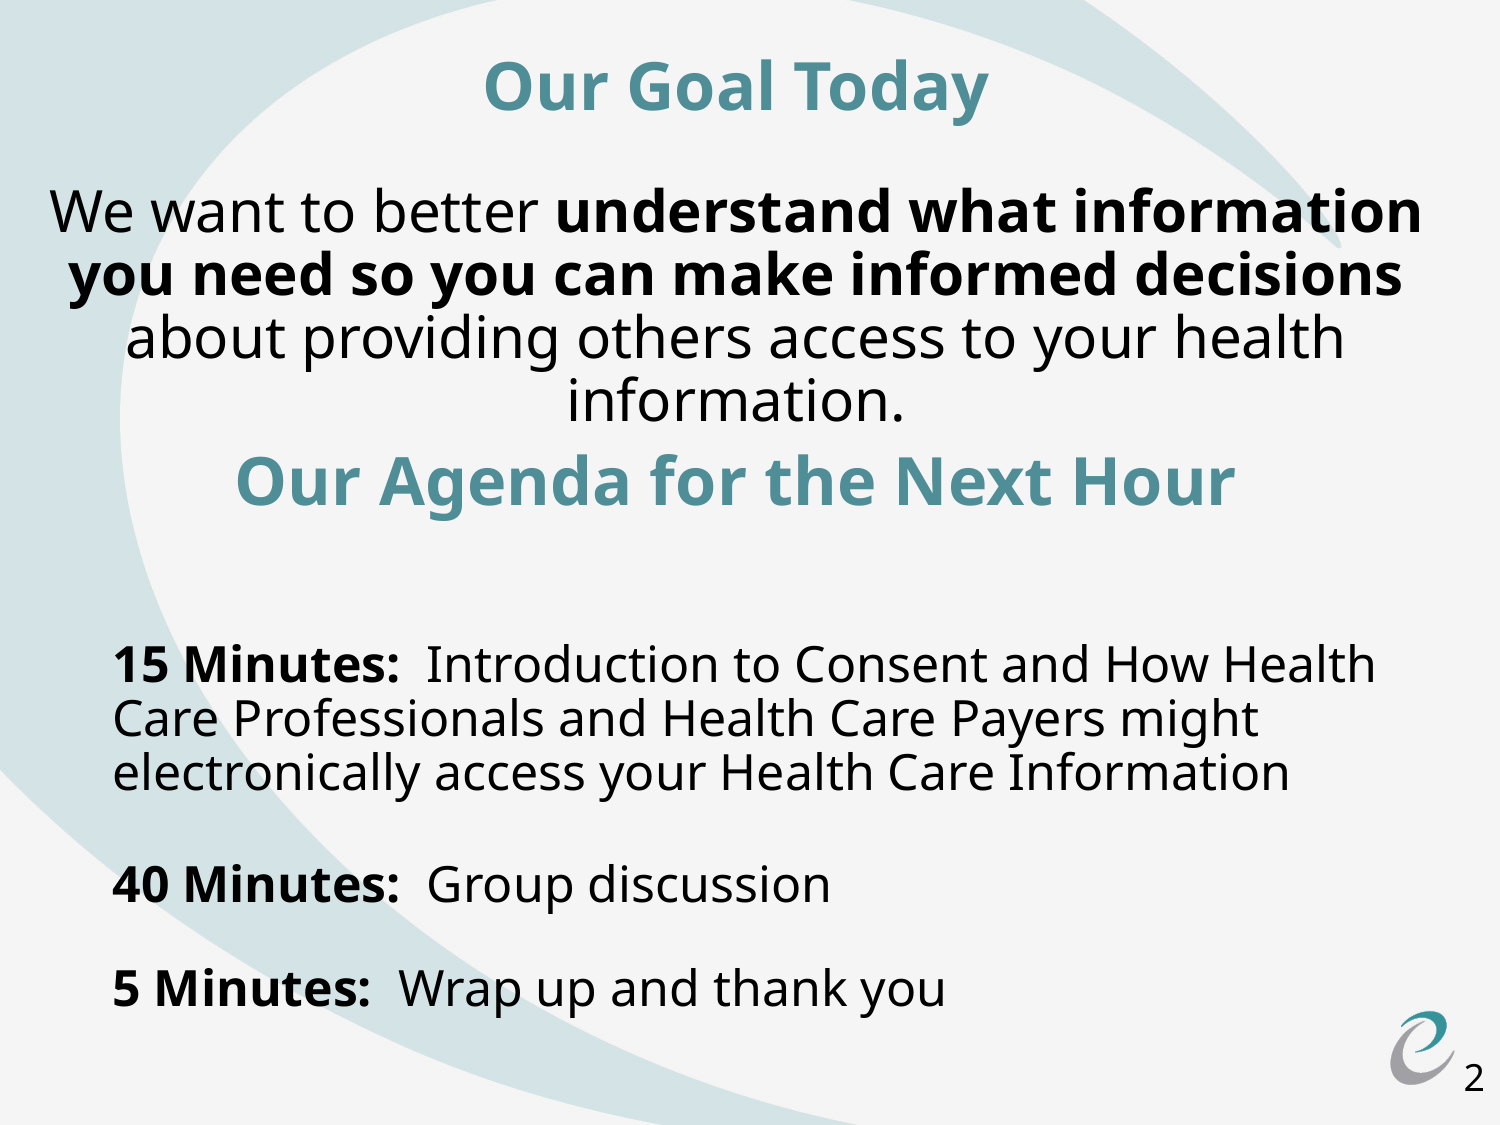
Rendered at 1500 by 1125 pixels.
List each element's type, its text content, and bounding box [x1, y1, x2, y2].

title Our Goal Today [87, 49, 1401, 117]
text_box Our Agenda for the Next Hour [87, 446, 1400, 513]
list We want to better understand what information you need so you can make informed decisions about providing others access to your health information. 15 Minutes: Introduction to Consent and How Health Care Professionals and Health Care Payers might electronically access your Health Care Information 40 Minutes: Group discussion 5 Minutes: Wrap up and thank you [37, 174, 1451, 981]
picture [0, 0, 1500, 1125]
text_box 2 [1149, 1046, 1500, 1125]
